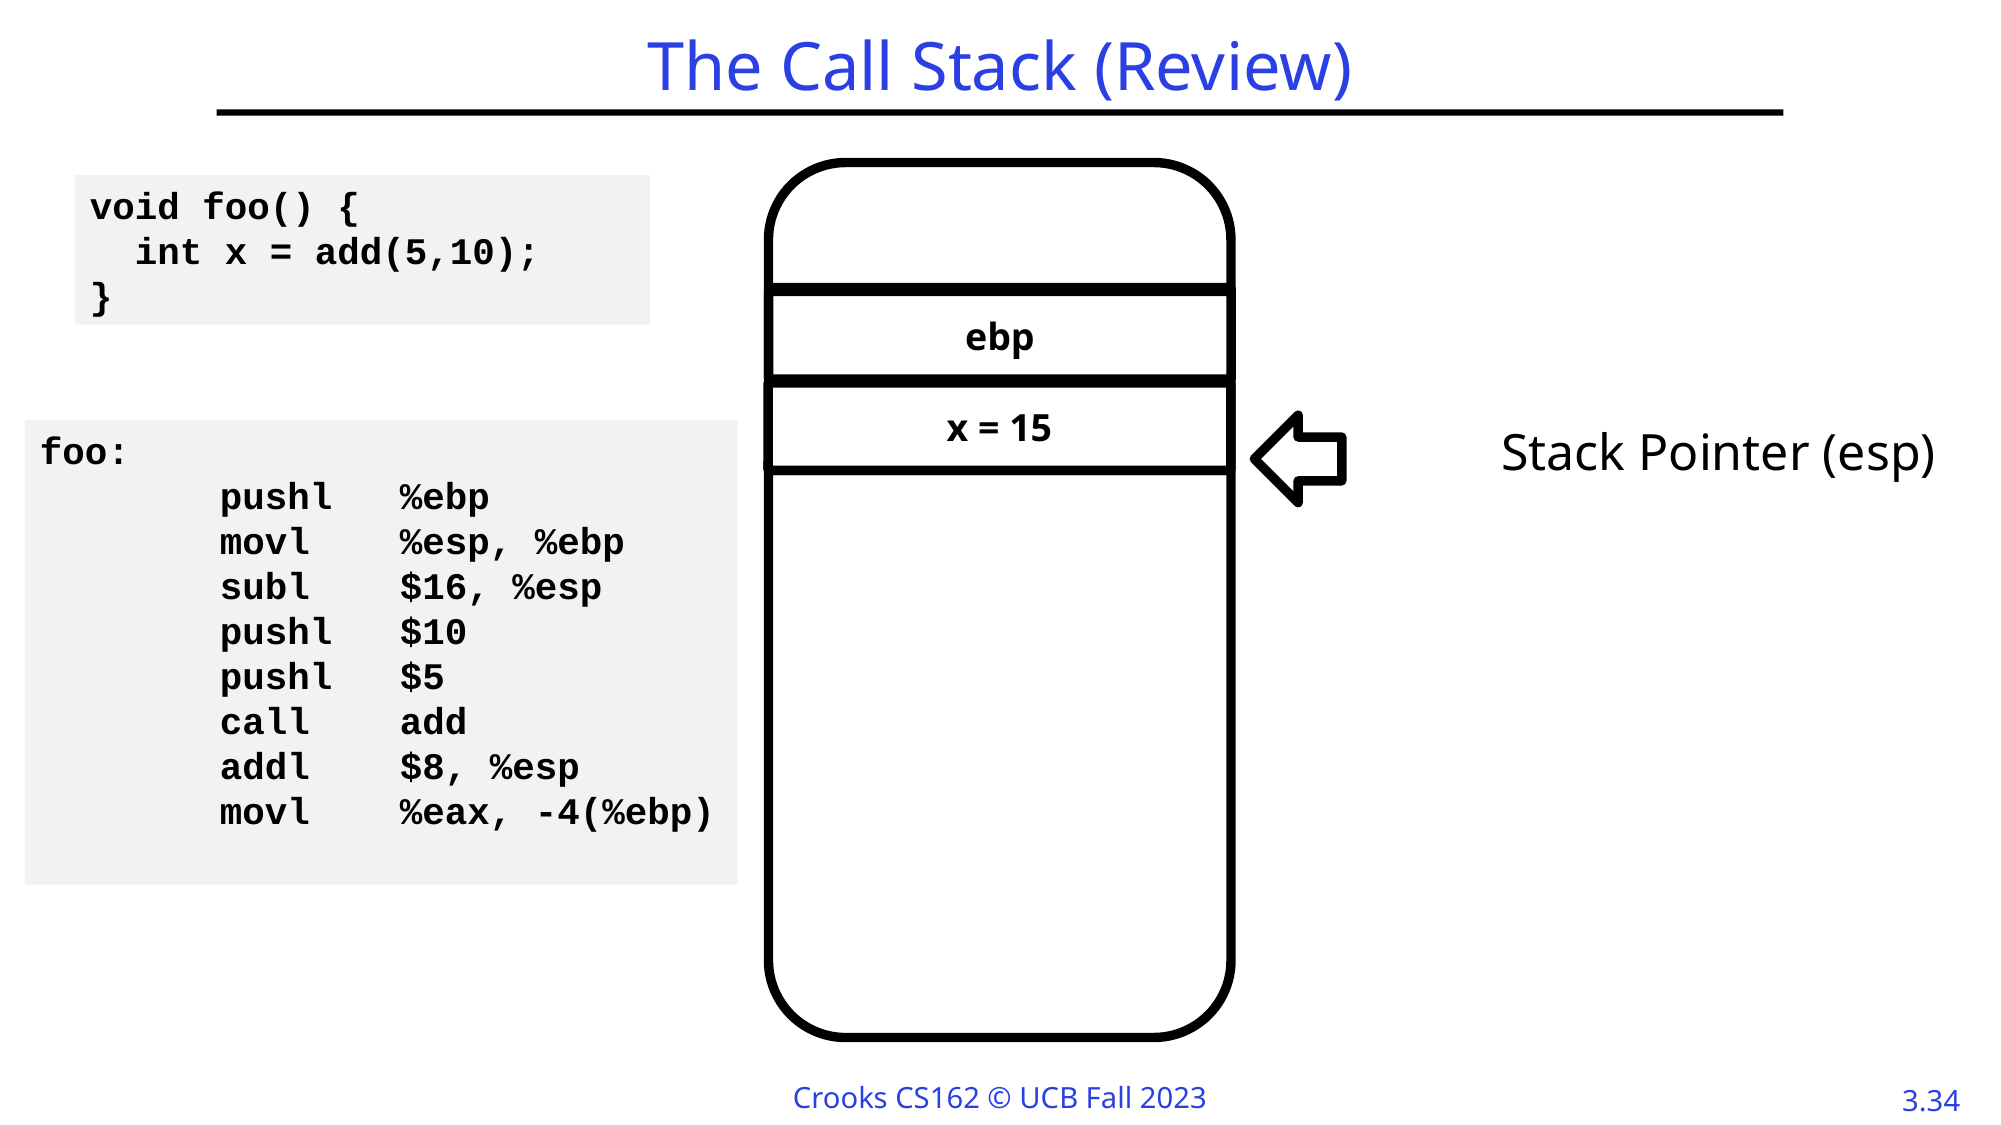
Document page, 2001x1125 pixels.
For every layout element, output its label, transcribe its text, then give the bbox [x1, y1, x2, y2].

text_box foo: pushl %ebp movl %esp, %ebp subl $16, %esp pushl $10 pushl $5 call add addl $8, %esp movl %eax, -4(%ebp) [24, 419, 738, 885]
text_box void foo() { int x = add(5,10); } [75, 174, 650, 325]
text_box [1254, 415, 1342, 503]
text_box [768, 471, 1232, 1038]
text_box ebp [768, 291, 1232, 379]
text_box [768, 379, 1231, 383]
text_box x = 15 [768, 382, 1231, 471]
text_box [768, 287, 1232, 292]
title The Call Stack (Review) [216, 24, 1784, 113]
text_box Stack Pointer (esp) [1362, 419, 2000, 549]
text_box [768, 162, 1231, 288]
